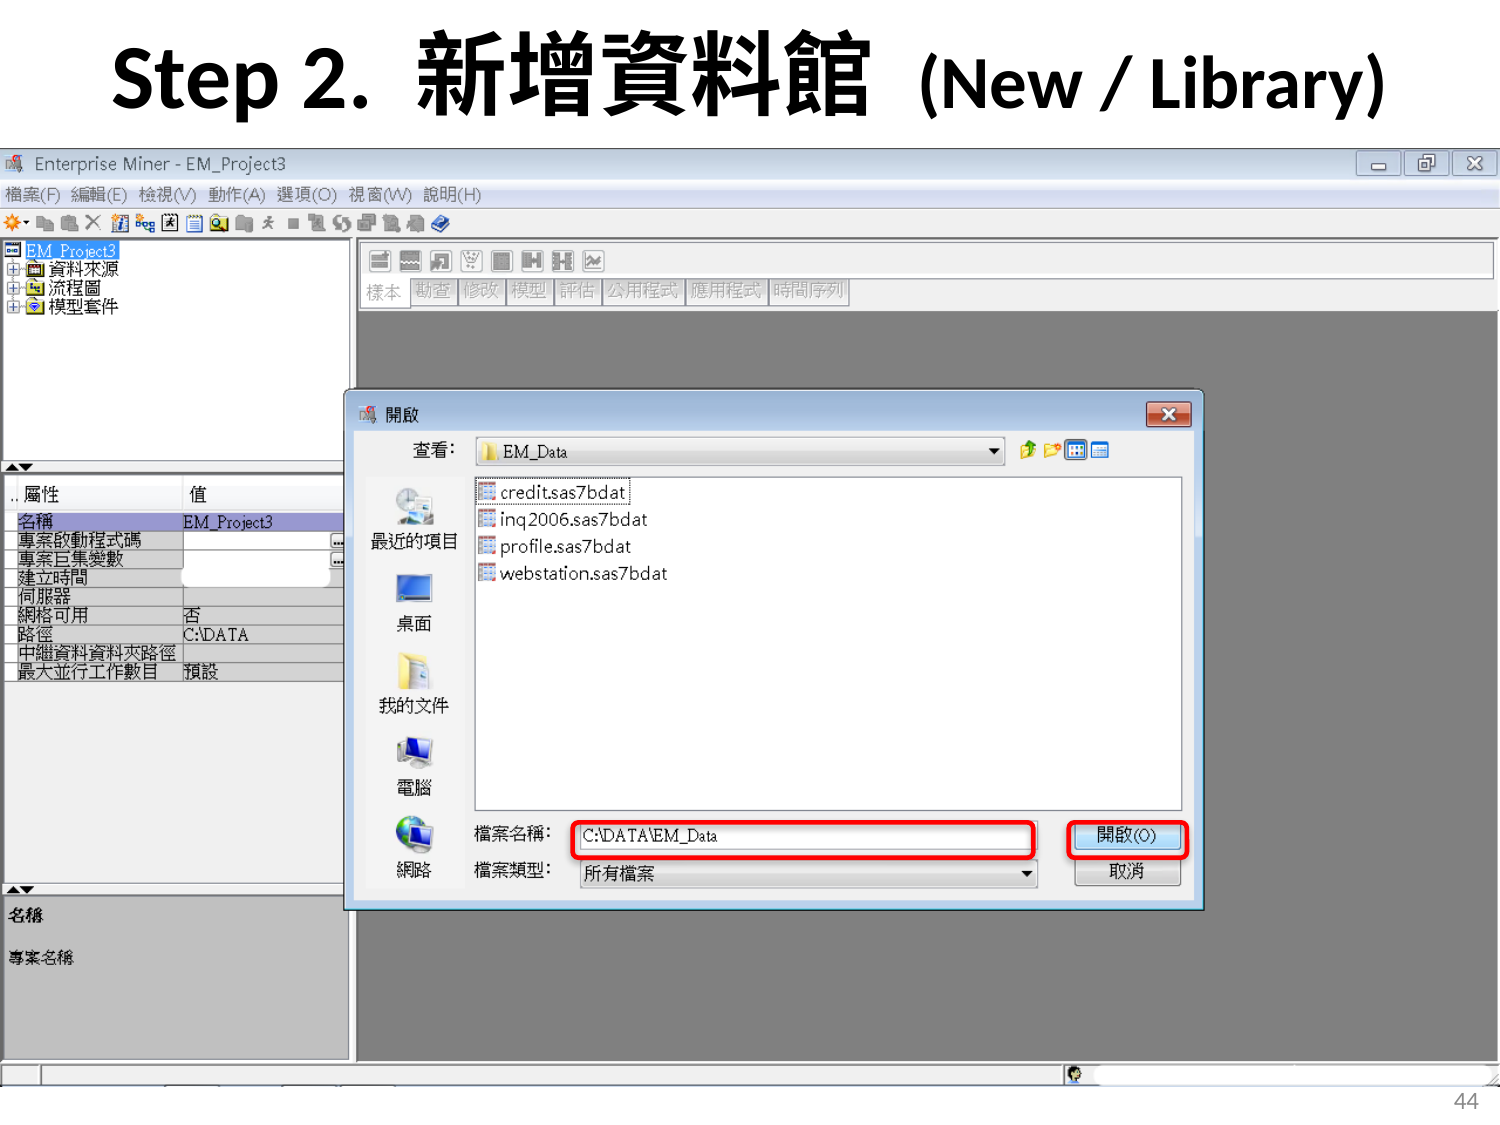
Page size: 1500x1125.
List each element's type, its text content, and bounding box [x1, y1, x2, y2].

slide_number 44 [1144, 1096, 1495, 1125]
picture [0, 148, 1500, 1087]
title Step 2. 新增資料館 (New / Library) [75, 19, 1425, 126]
